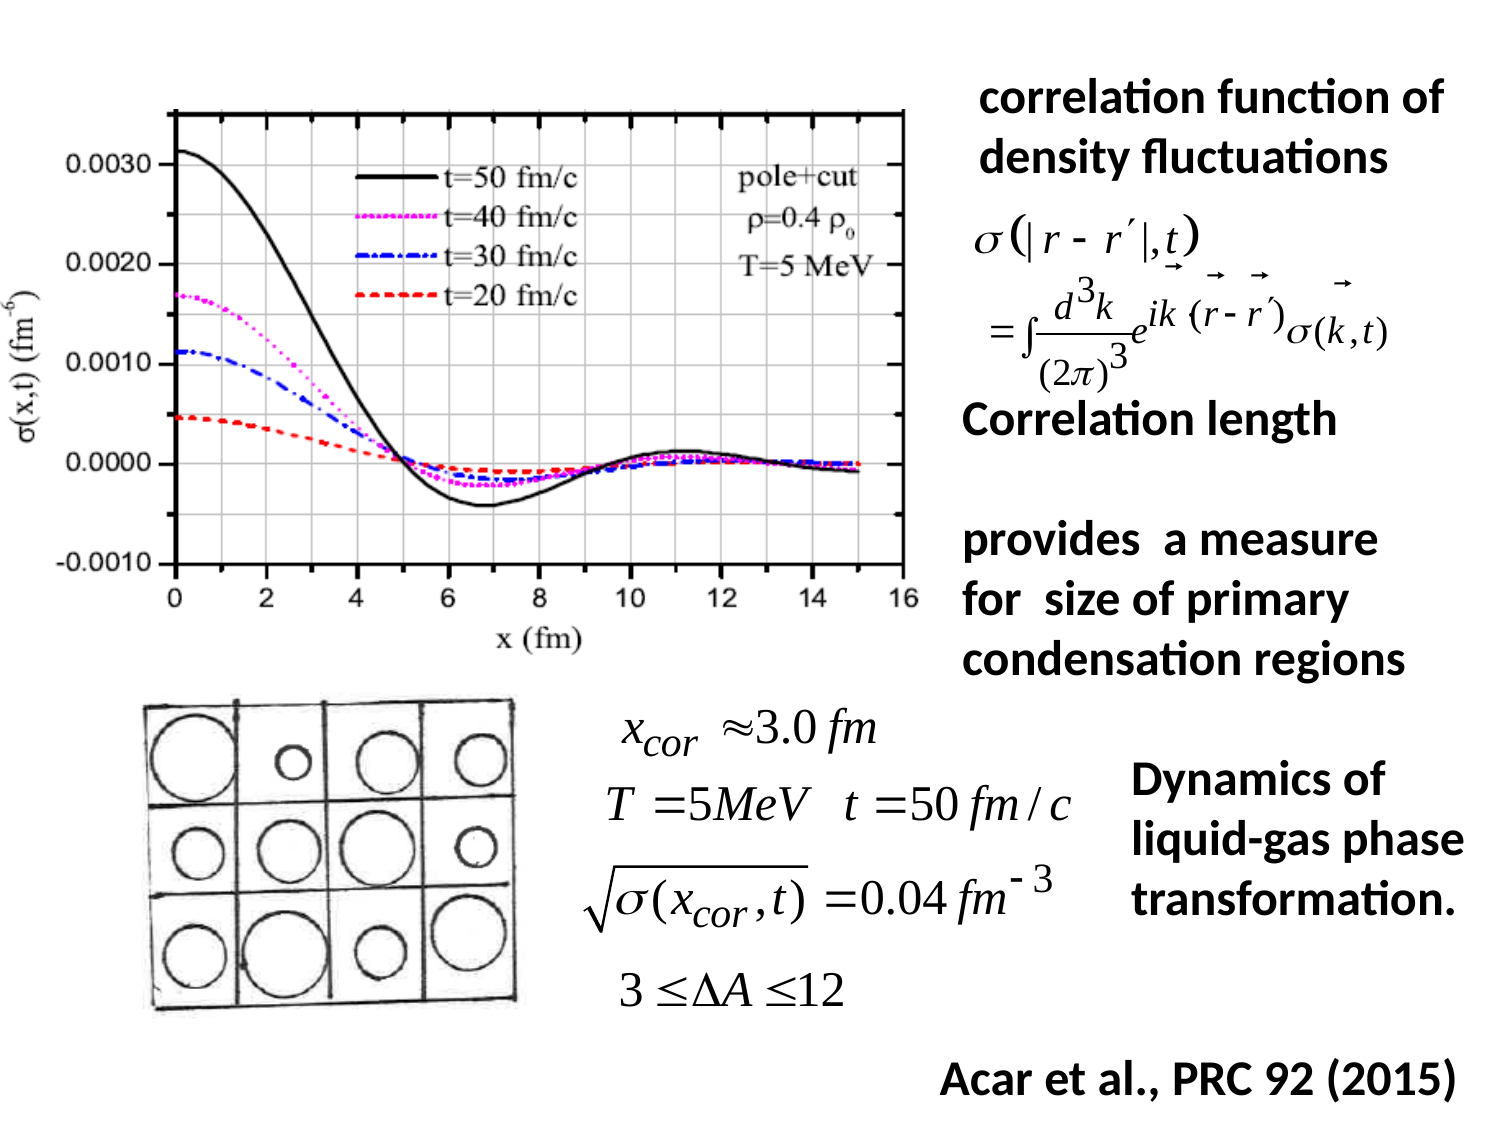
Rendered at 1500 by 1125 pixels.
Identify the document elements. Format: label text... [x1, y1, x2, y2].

text_box correlation function of density fluctuations [896, 0, 1500, 331]
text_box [980, 263, 1394, 402]
picture [0, 109, 926, 663]
text_box Correlation length provides a measure for size of primary condensation regions Dynamics of liquid-gas phase transformation. Acar et al., PRC 92 (2015) [924, 377, 1492, 1125]
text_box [599, 774, 822, 834]
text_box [612, 960, 856, 1020]
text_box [611, 693, 889, 769]
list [967, 204, 1206, 280]
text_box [574, 847, 1060, 944]
picture [112, 685, 551, 1025]
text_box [837, 774, 1081, 842]
